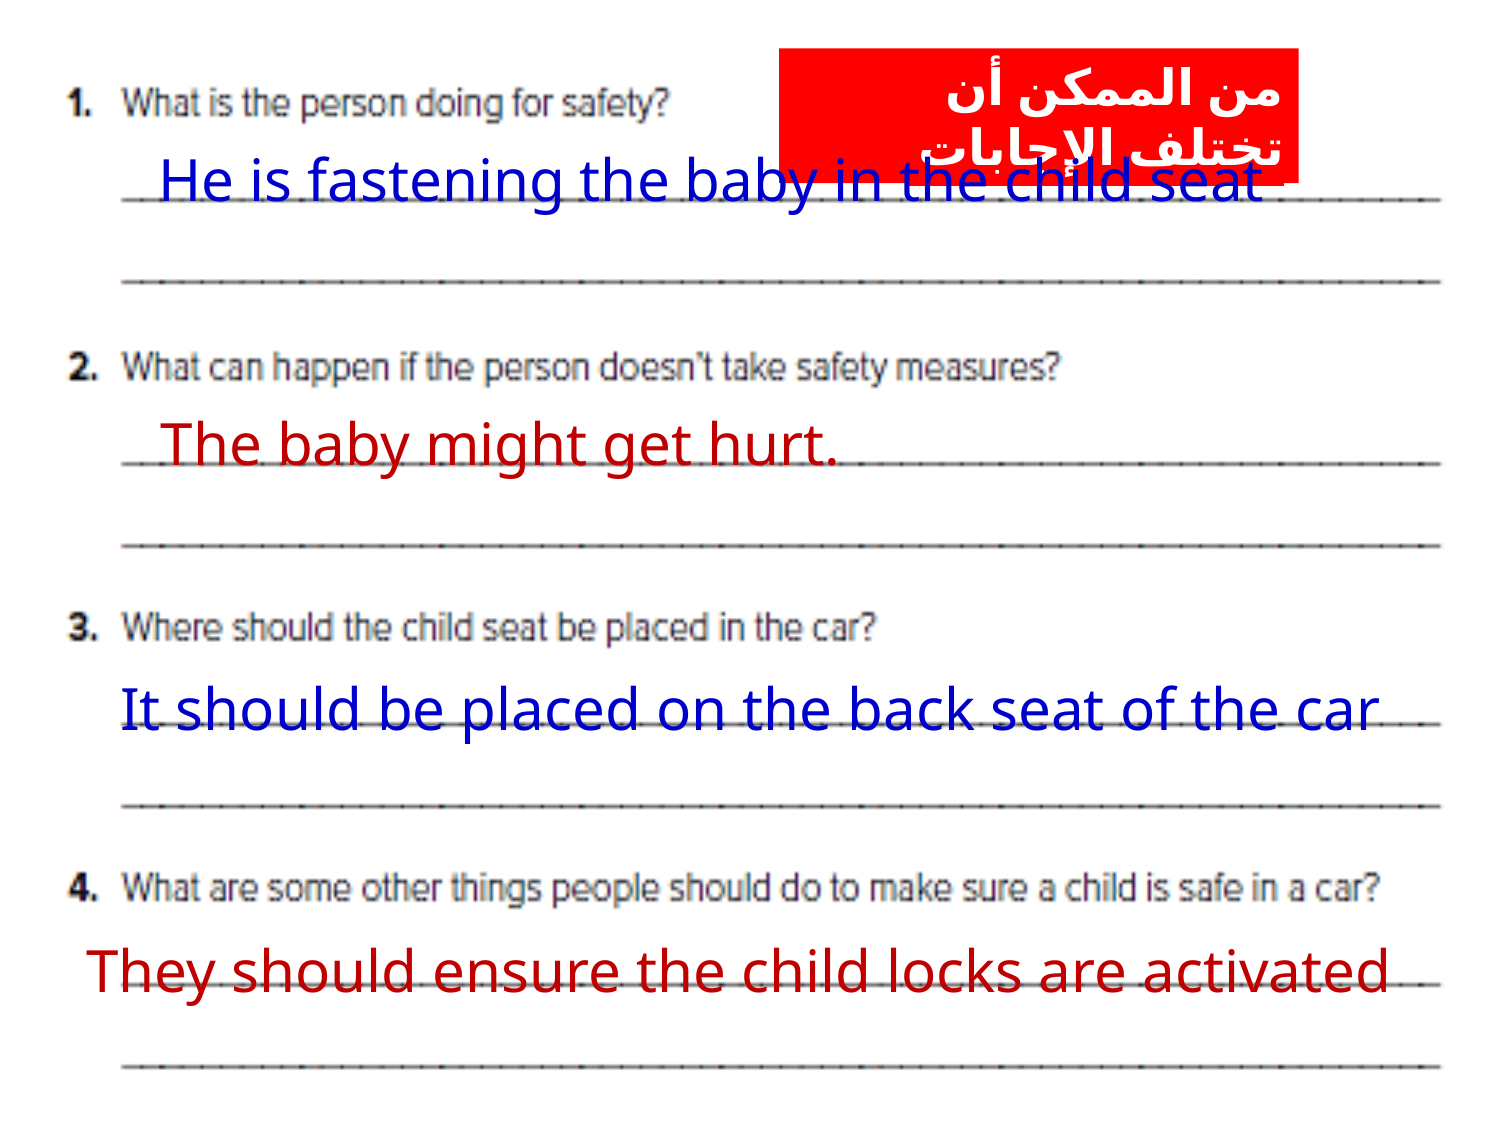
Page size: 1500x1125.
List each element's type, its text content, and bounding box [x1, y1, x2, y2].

picture [49, 64, 1470, 1095]
text_box من الممكن أن تختلف الإجابات [779, 48, 1299, 64]
